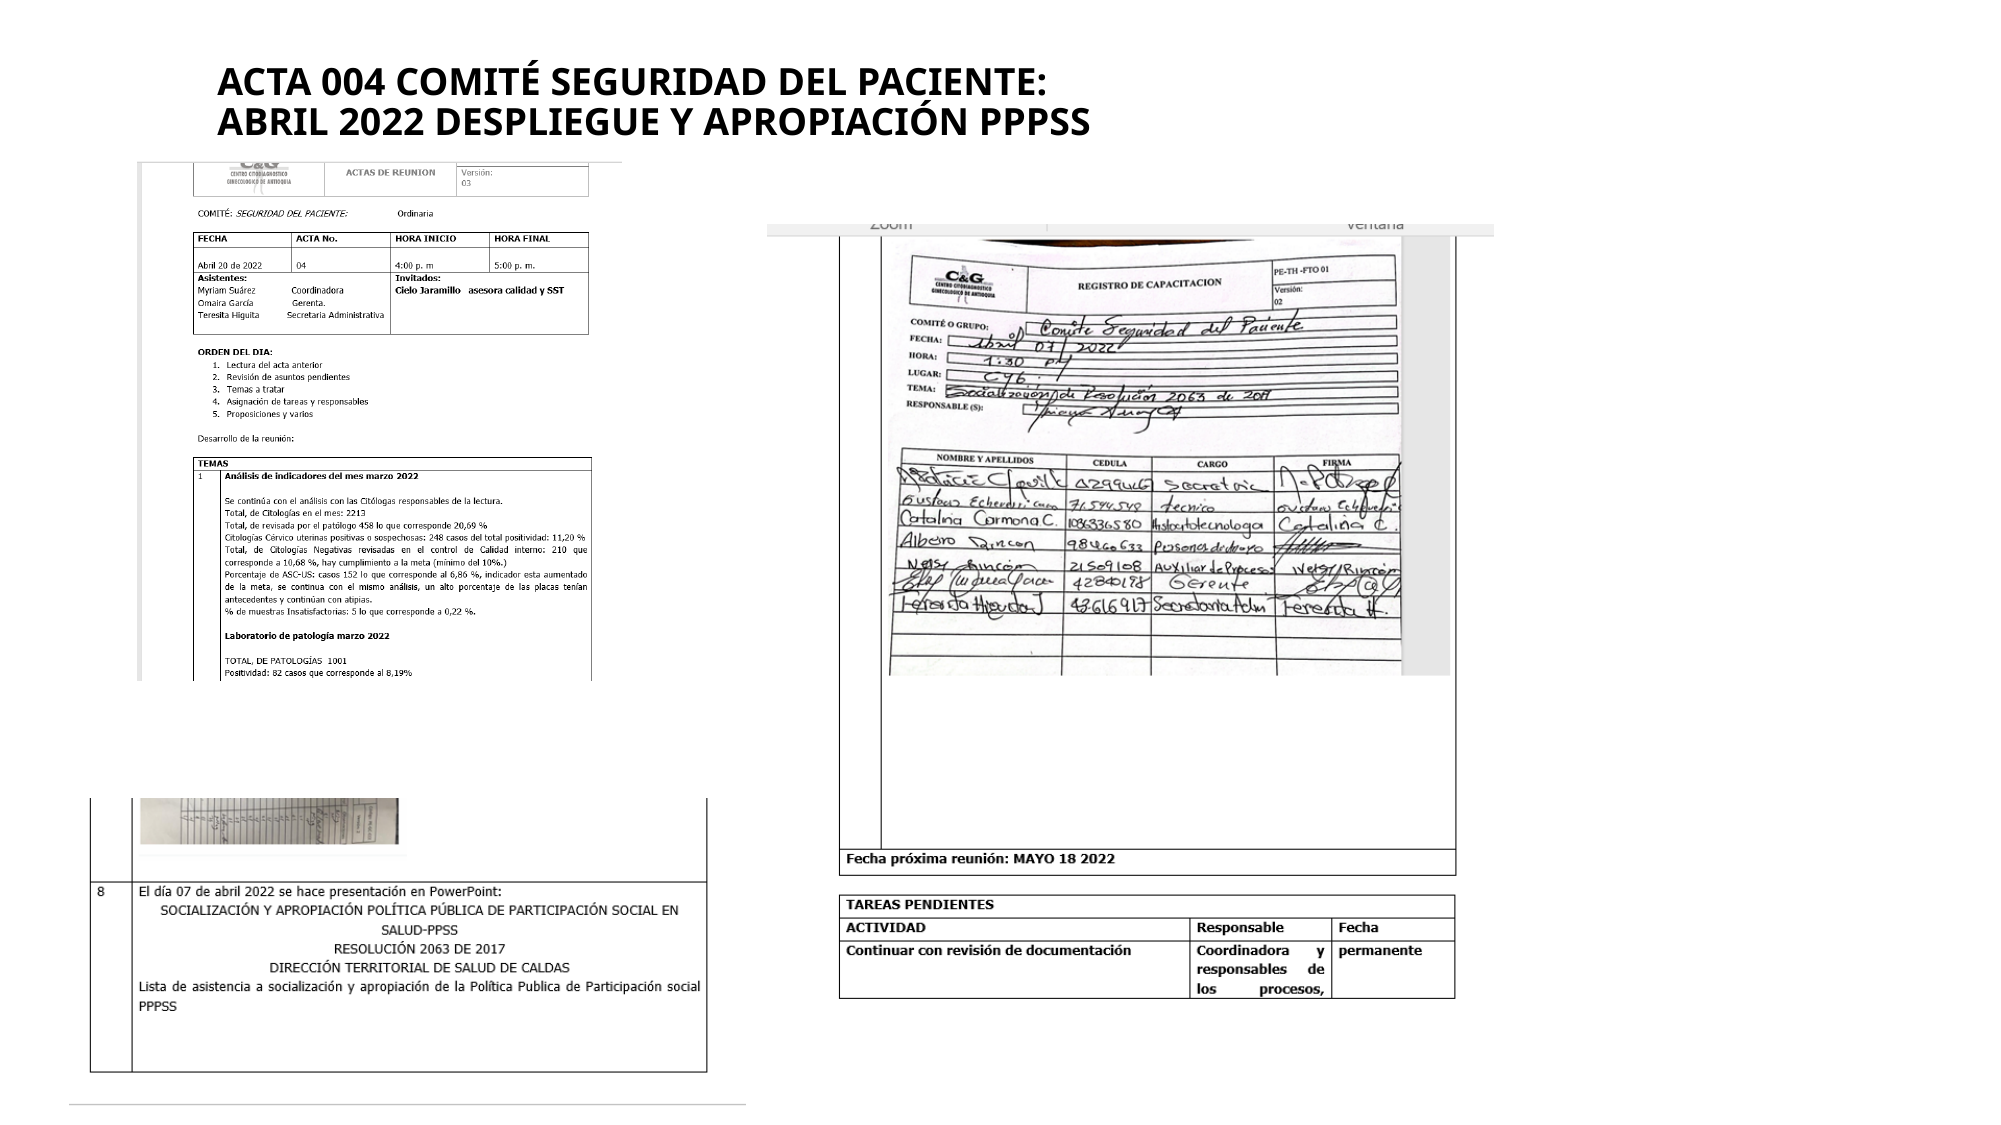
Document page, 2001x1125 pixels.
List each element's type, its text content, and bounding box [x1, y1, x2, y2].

picture [767, 224, 1494, 1025]
picture [69, 798, 746, 1106]
title ACTA 004 COMITÉ SEGURIDAD DEL PACIENTE: ABRIL 2022 DESPLIEGUE Y APROPIACIÓN PPPSS [202, 60, 1928, 146]
picture [137, 161, 622, 681]
